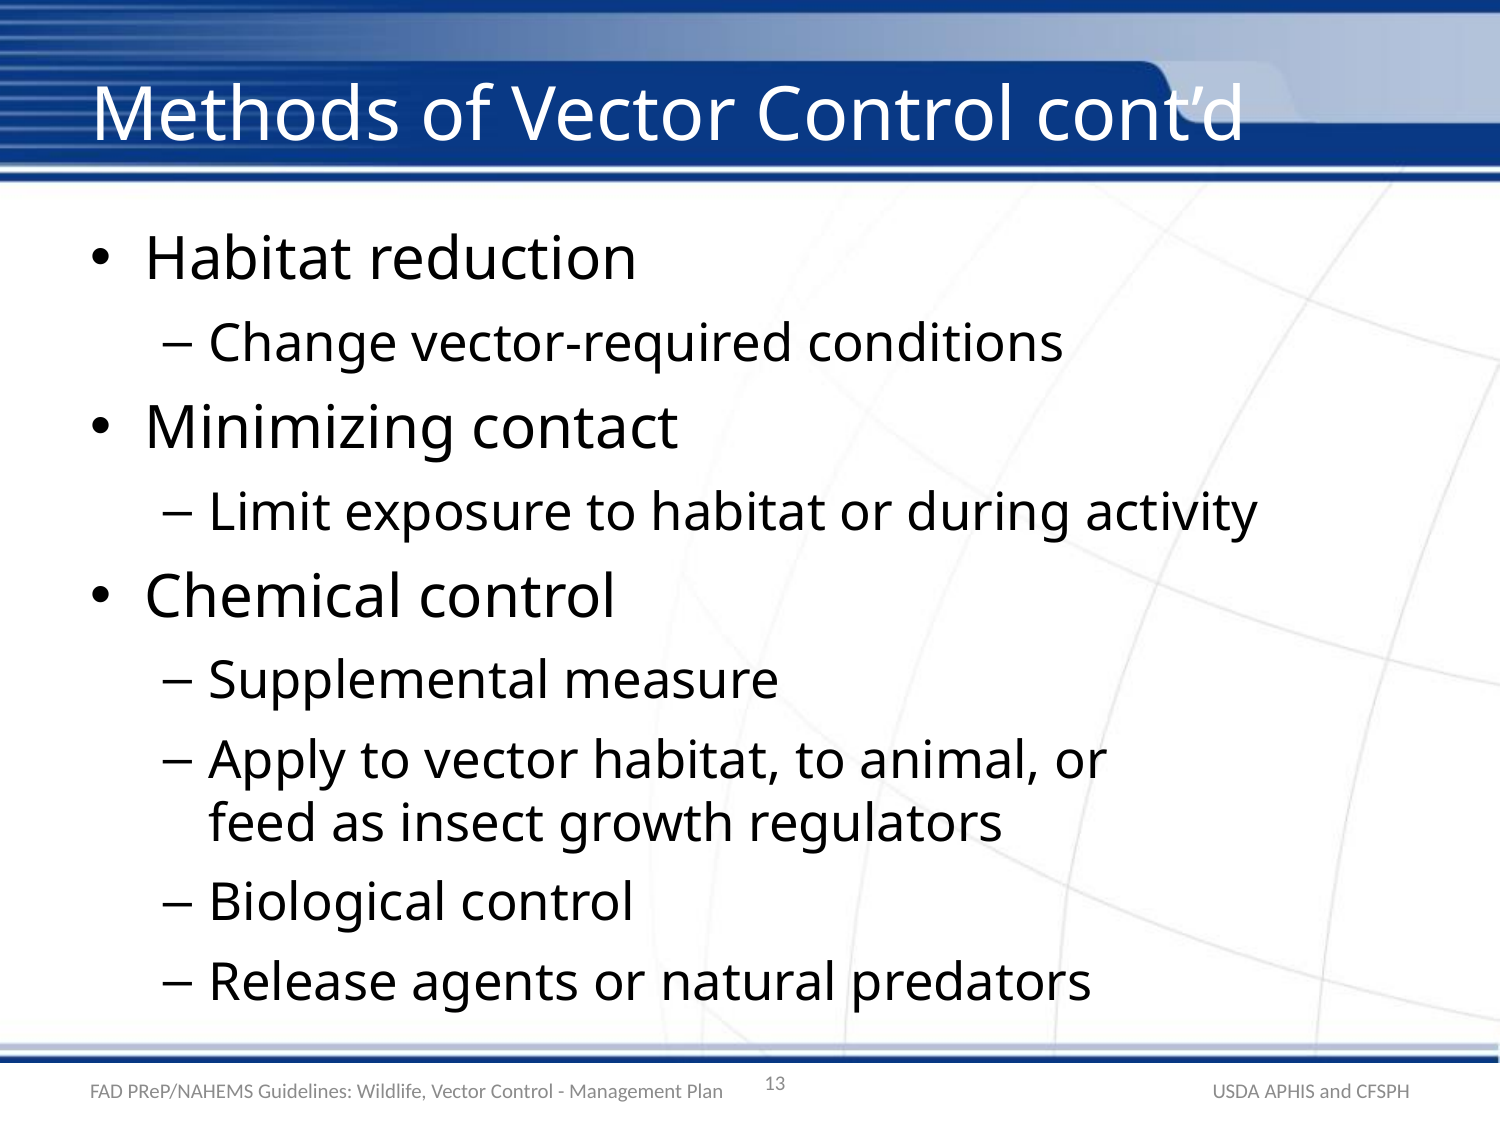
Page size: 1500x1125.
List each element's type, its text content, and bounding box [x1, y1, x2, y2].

title Methods of Vector Control cont’d [75, 24, 1425, 163]
footer FAD PReP/NAHEMS Guidelines: Wildlife, Vector Control - Management Plan [75, 1050, 825, 1110]
slide_number 13 [600, 1042, 950, 1103]
list Habitat reduction Change vector-required conditions Minimizing contact Limit exposure to habitat or during activity Chemical control Supplemental measure Apply to vector habitat, to animal, or feed as insect growth regulators Biological control Release agents or natural predators [75, 212, 1425, 1025]
picture [0, 0, 1500, 1063]
slide_number USDA APHIS and CFSPH [1074, 1050, 1425, 1110]
